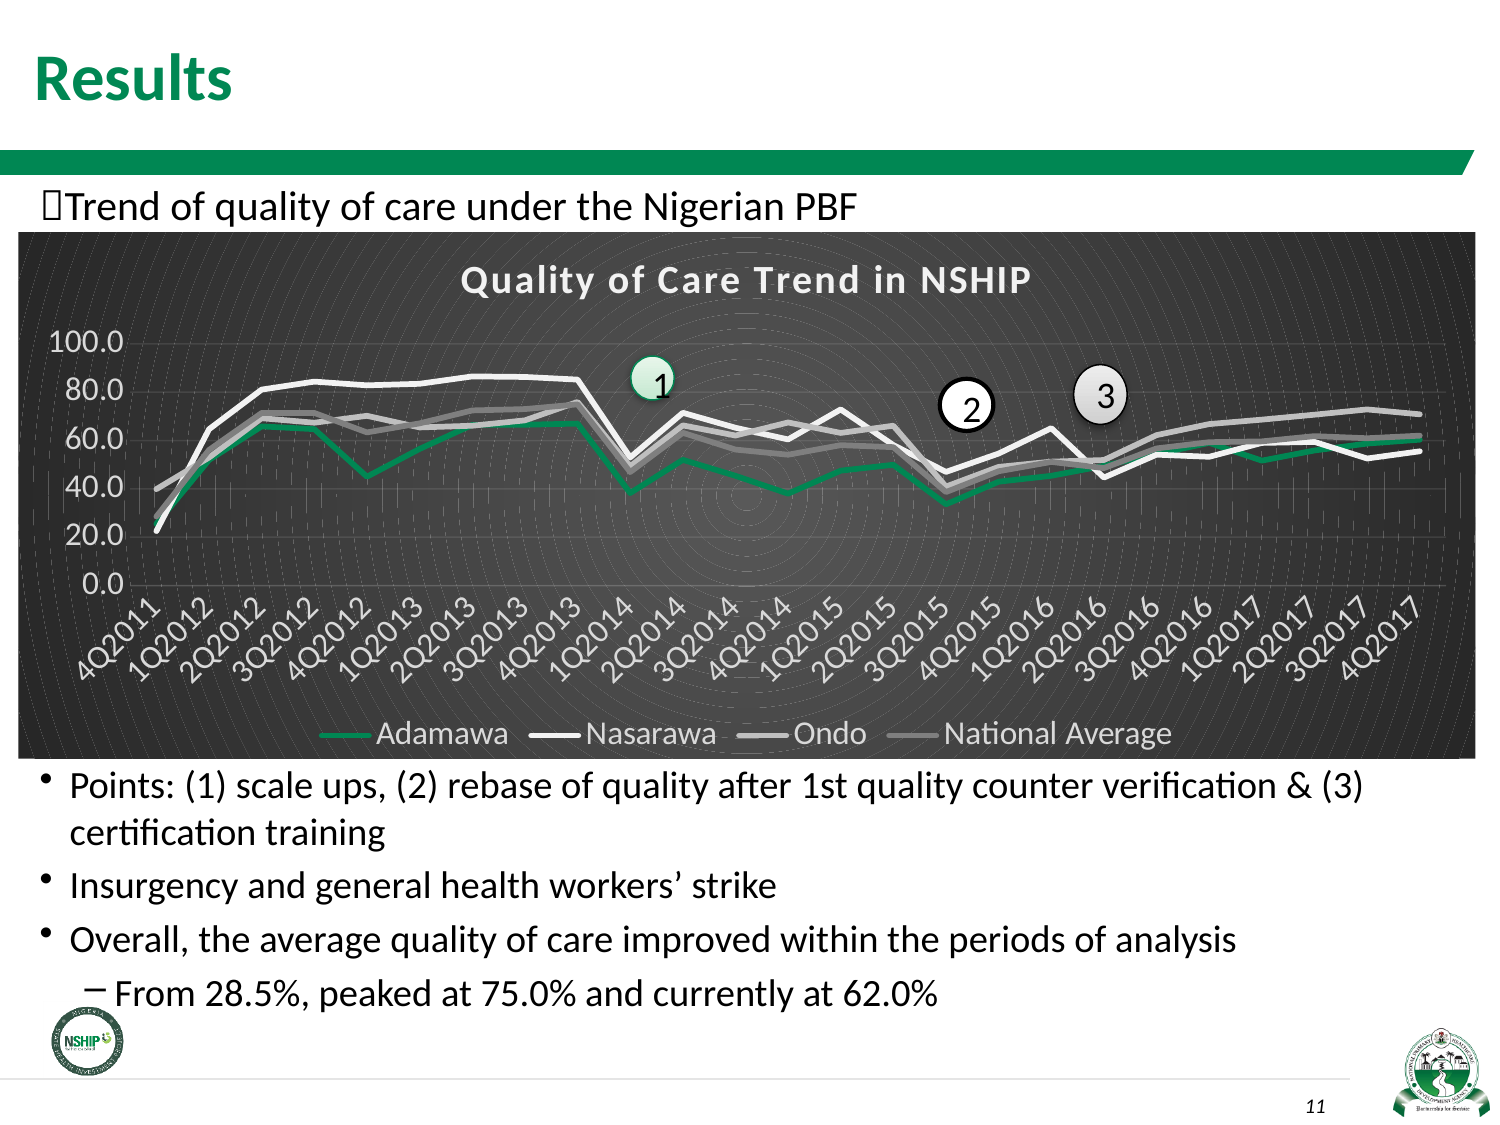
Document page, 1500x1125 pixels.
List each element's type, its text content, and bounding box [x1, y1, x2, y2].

picture [43, 1009, 129, 1078]
list Trend of quality of care under the Nigerian PBF [24, 170, 1426, 222]
chart [18, 231, 1476, 759]
title Results [0, 0, 1500, 149]
slide_number 11 [1199, 1085, 1341, 1123]
text_box Points: (1) scale ups, (2) rebase of quality after 1st quality counter verification & (3) certification training Insurgency and general health workers’ strike Overall, the average quality of care improved within the periods of analysis From 28.5%, peaked at 75.0% and currently at 62.0% [24, 752, 1482, 1009]
picture [1393, 1028, 1490, 1117]
